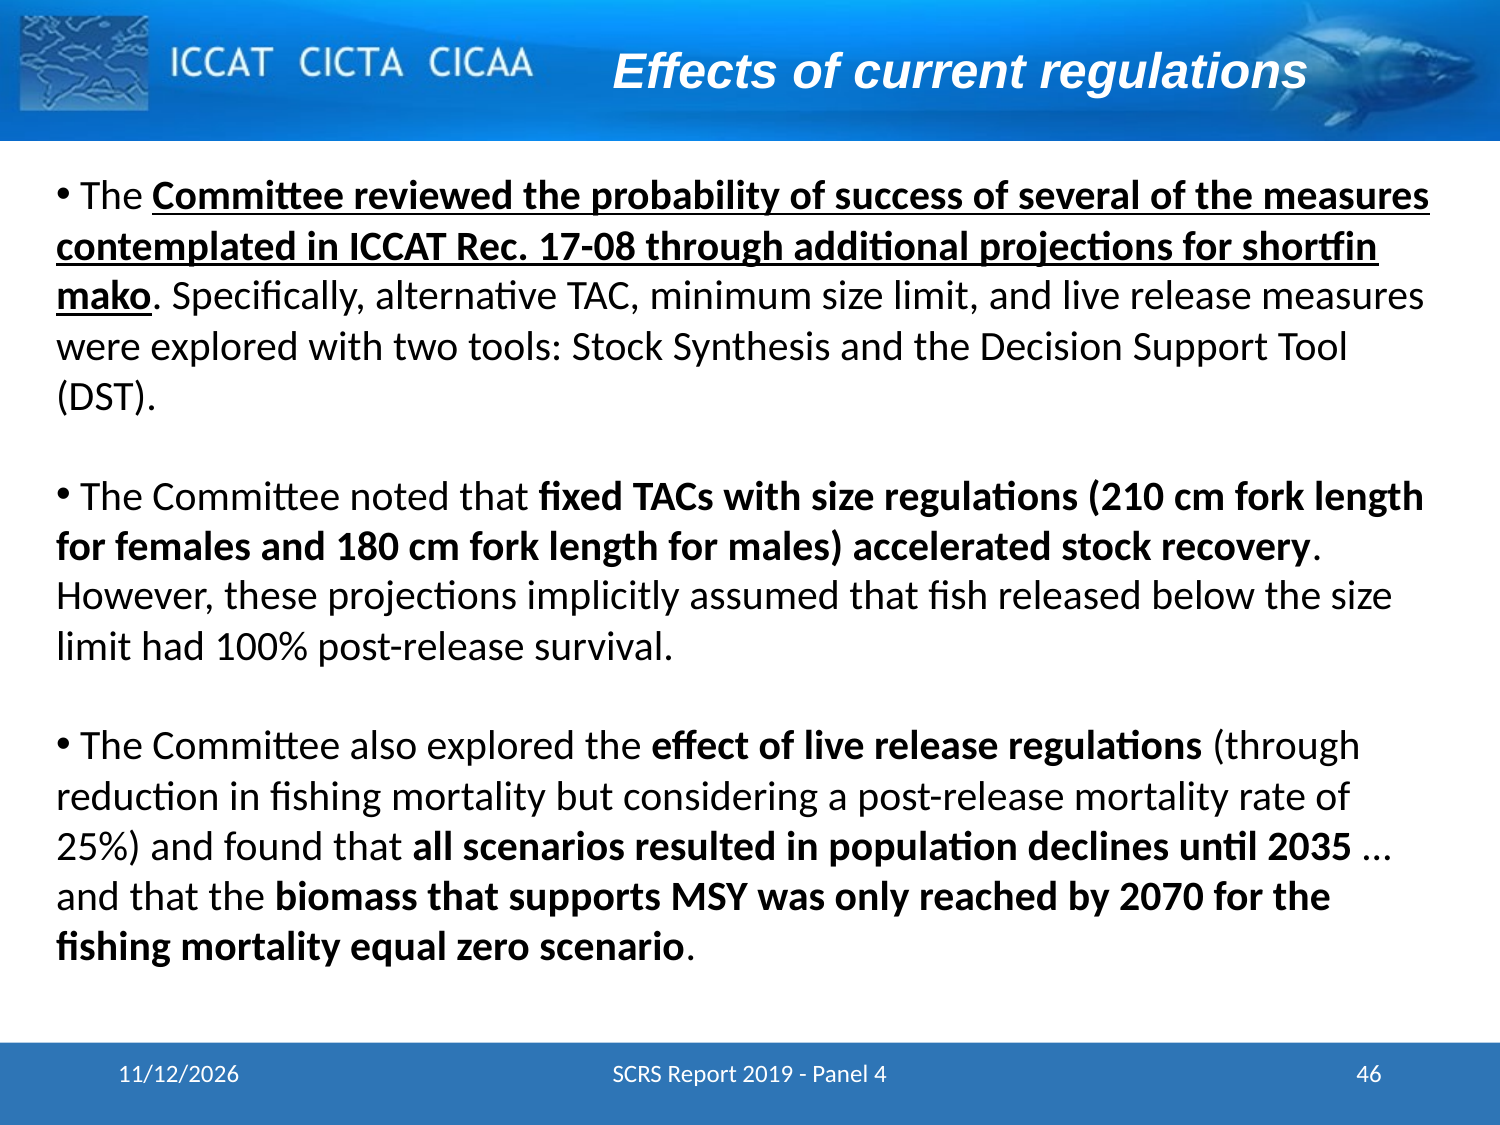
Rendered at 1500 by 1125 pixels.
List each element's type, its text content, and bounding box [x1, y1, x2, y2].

picture [0, 0, 1500, 141]
text_box Effects of current regulations [597, 30, 1325, 106]
footer SCRS Report 2019 - Panel 4 [496, 1042, 1004, 1103]
text_box The Committee reviewed the probability of success of several of the measures contemplated in ICCAT Rec. 17-08 through additional projections for shortfin mako. Specifically, alternative TAC, minimum size limit, and live release measures were explored with two tools: Stock Synthesis and the Decision Support Tool (DST). The Committee noted that fixed TACs with size regulations (210 cm fork length for females and 180 cm fork length for males) accelerated stock recovery. However, these projections implicitly assumed that fish released below the size limit had 100% post-release survival. The Committee also explored the effect of live release regulations (through reduction in fishing mortality but considering a post-release mortality rate of 25%) and found that all scenarios resulted in population declines until 2035 … and that the biomass that supports MSY was only reached by 2070 for the fishing mortality equal zero scenario. [41, 160, 1447, 976]
slide_number 46 [1059, 1042, 1397, 1103]
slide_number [103, 1042, 441, 1103]
